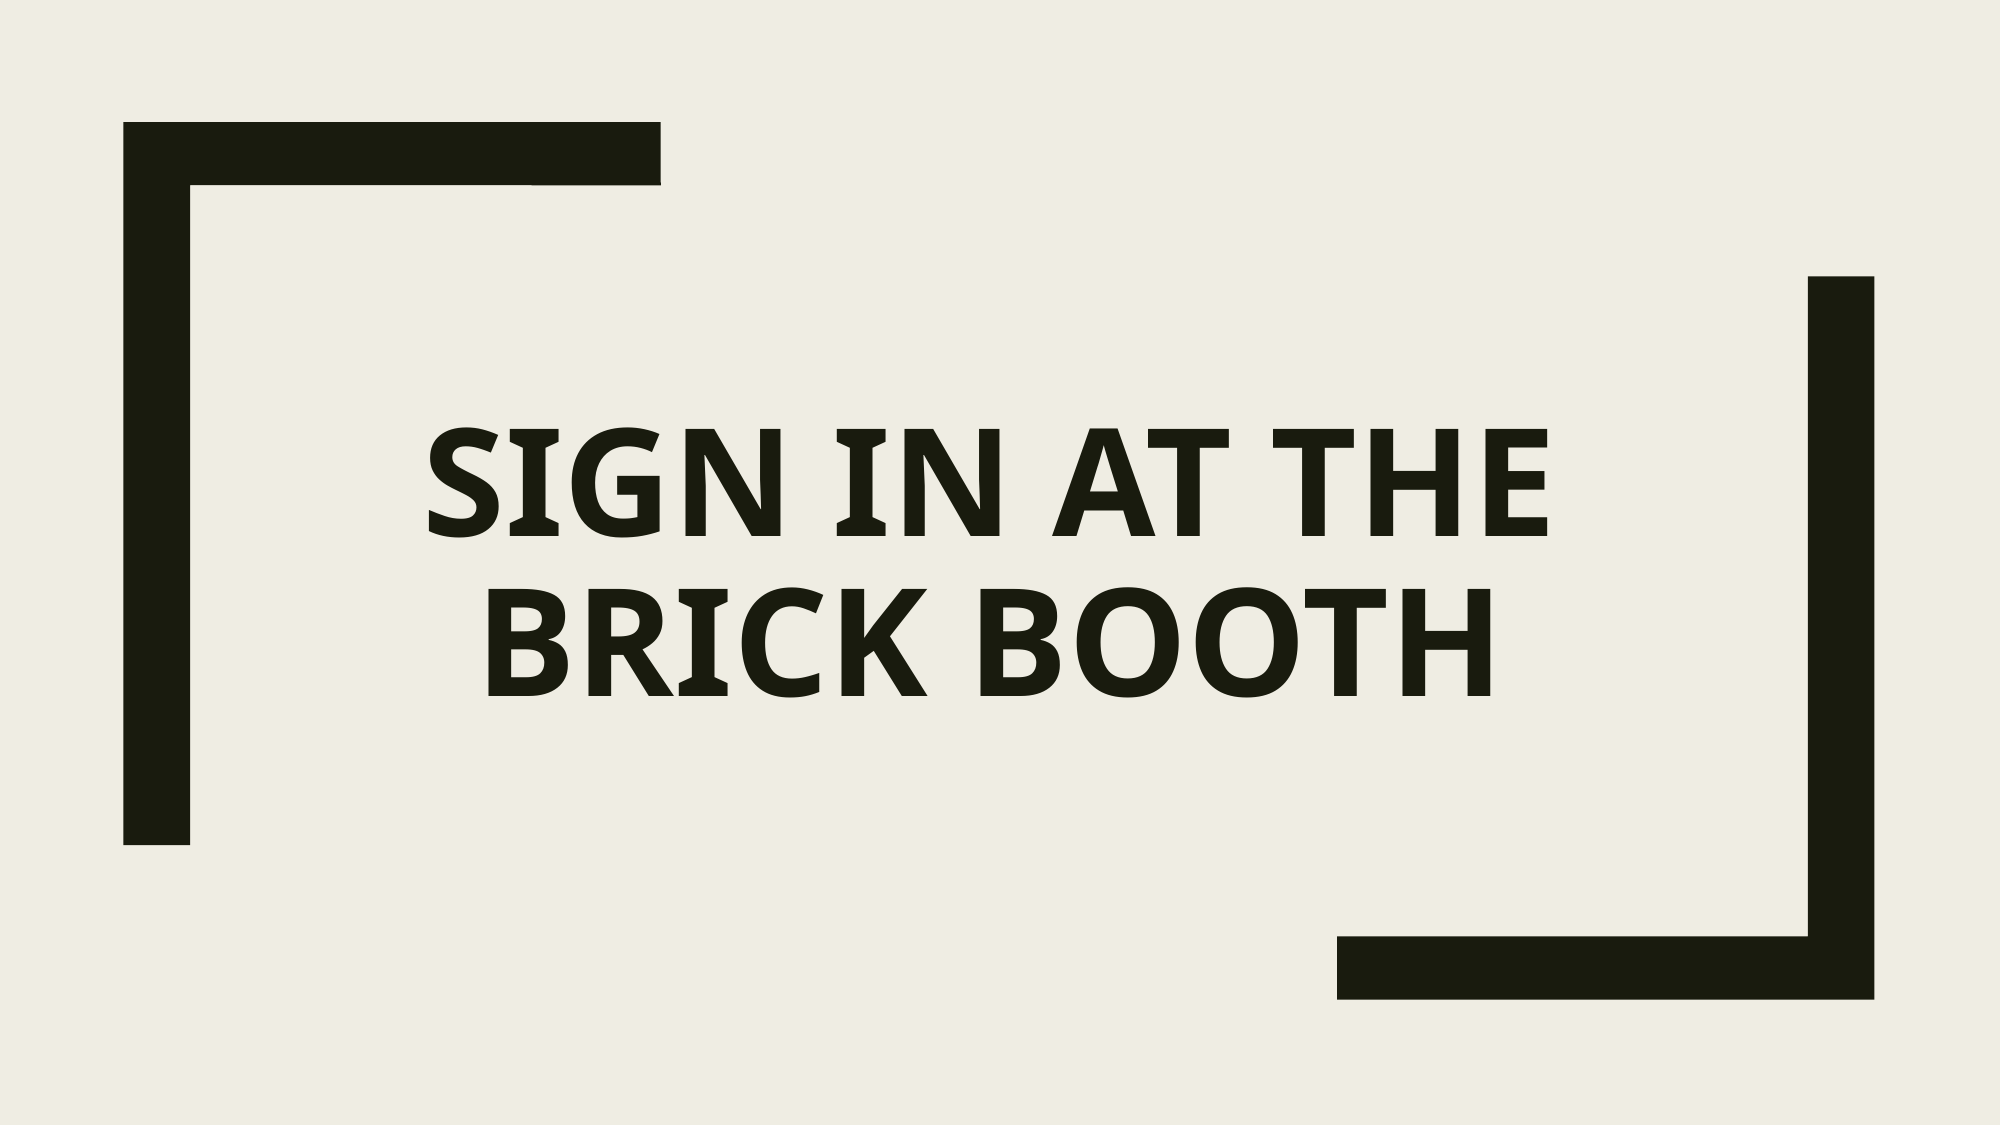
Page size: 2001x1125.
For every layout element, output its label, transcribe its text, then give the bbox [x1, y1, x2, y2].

title SIGN IN AT THE BRICK BOOTH [233, 155, 1746, 736]
